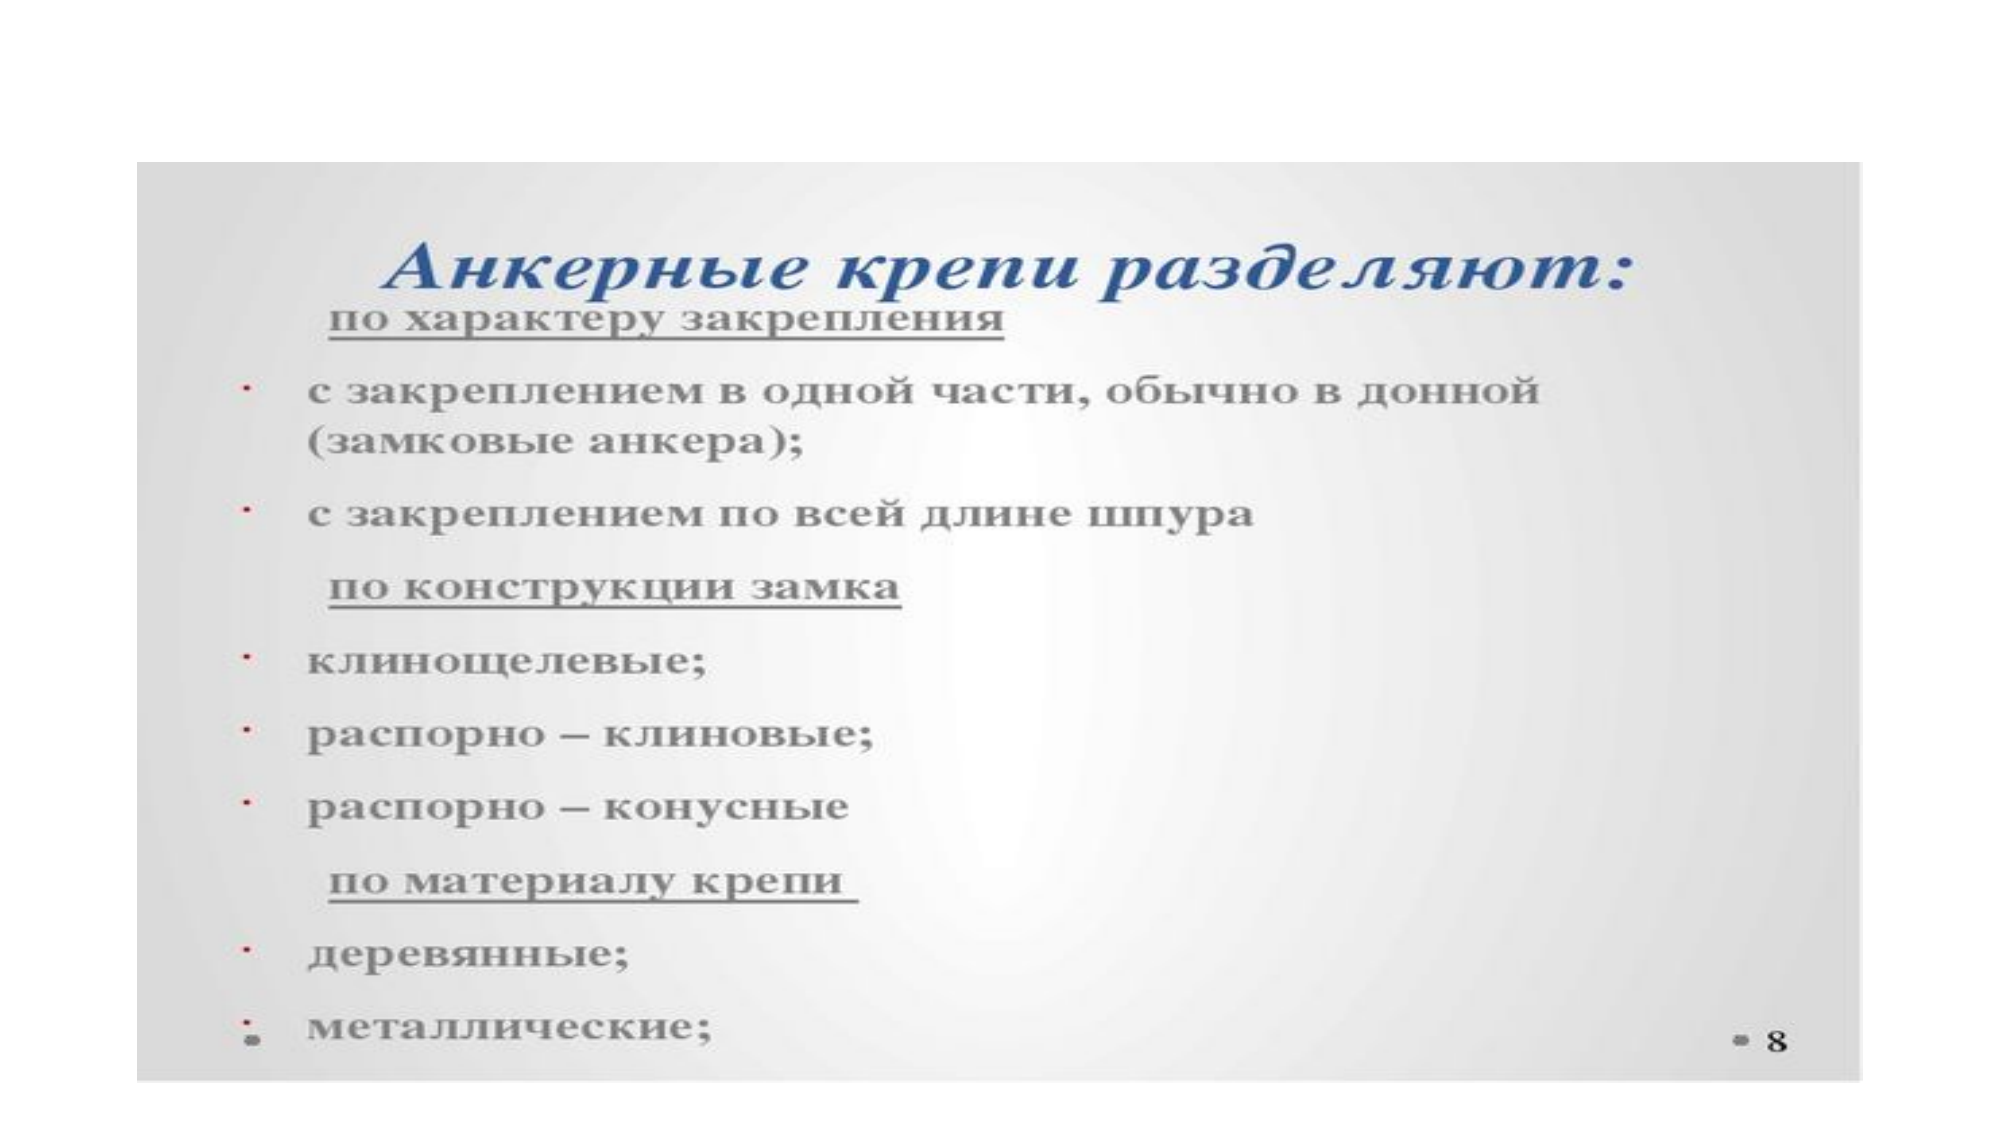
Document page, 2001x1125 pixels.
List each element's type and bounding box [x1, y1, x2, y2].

list [137, 163, 1863, 1083]
